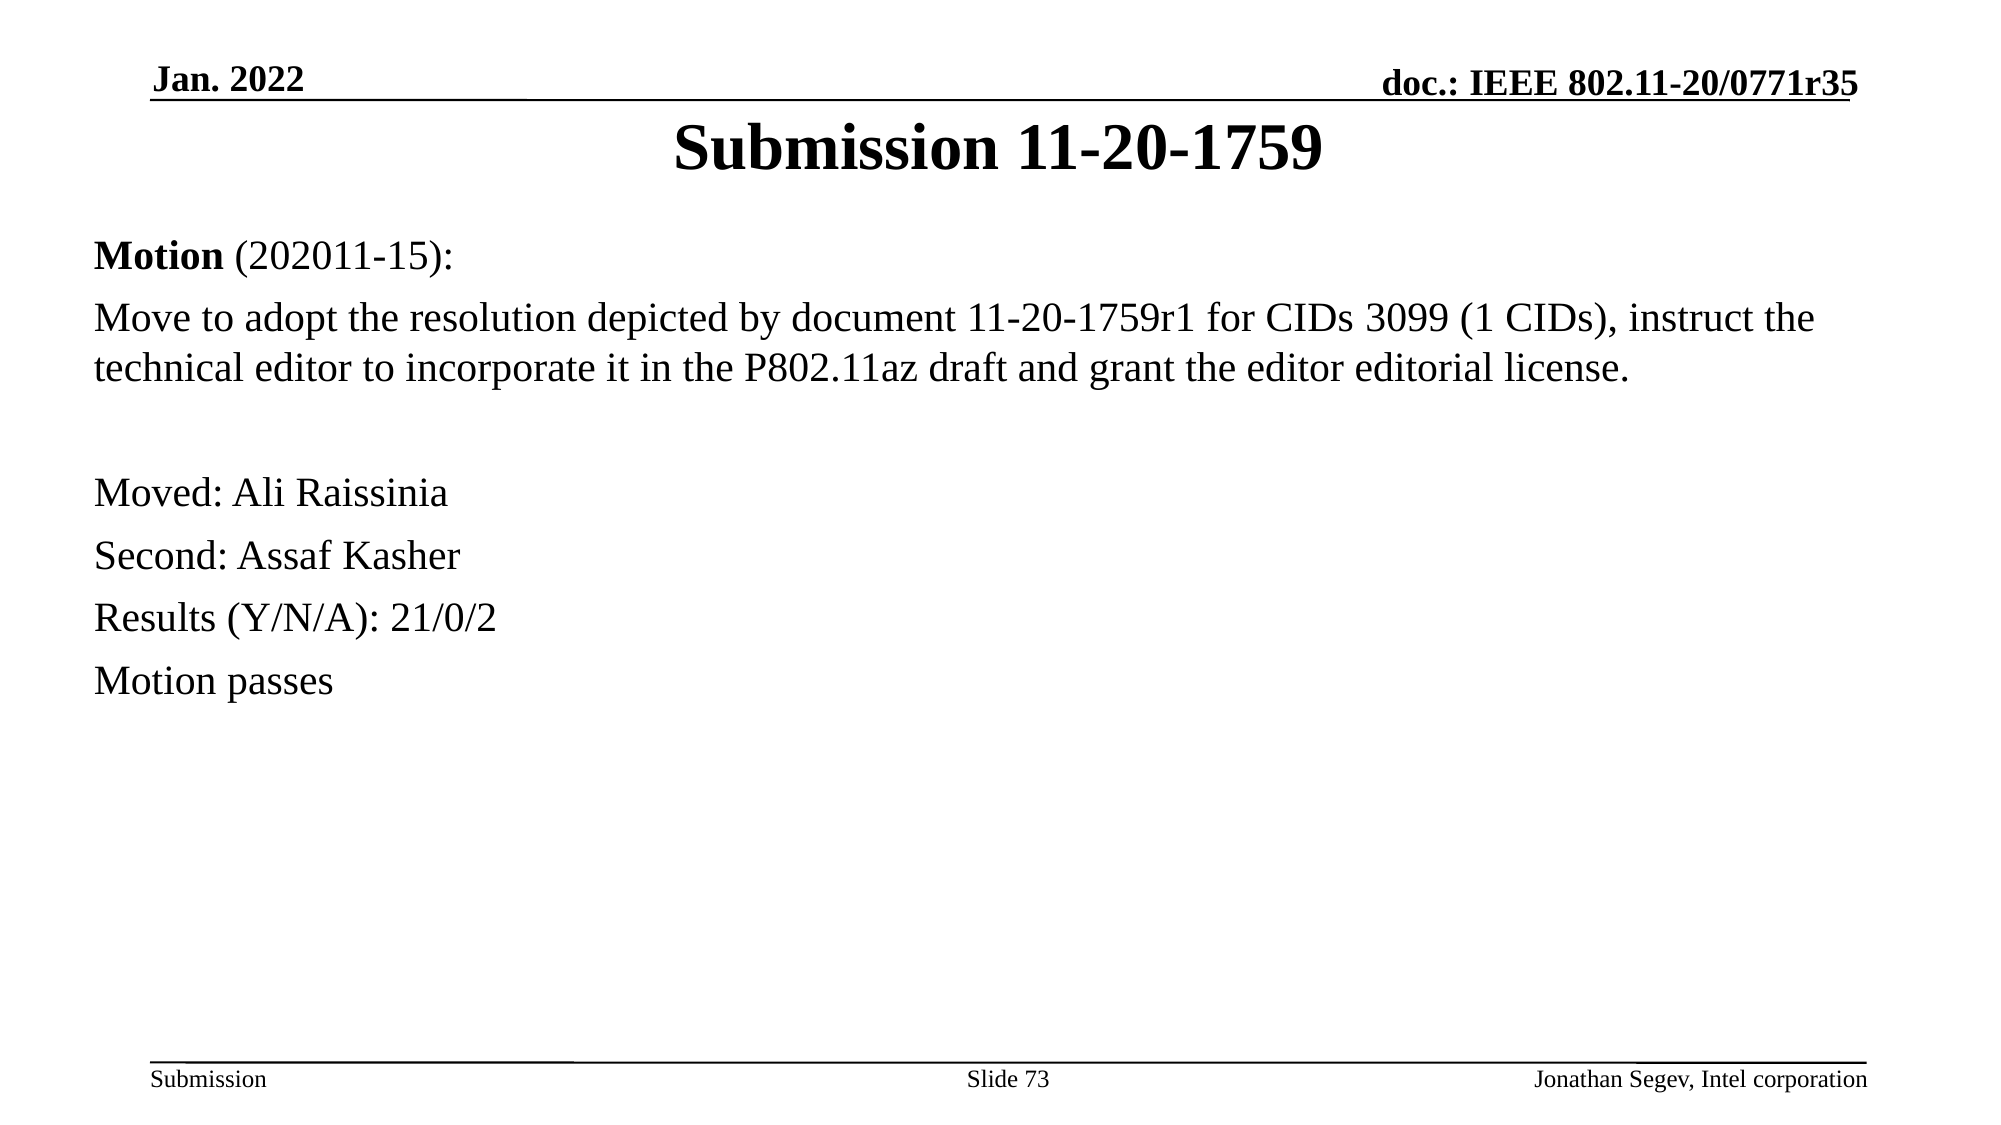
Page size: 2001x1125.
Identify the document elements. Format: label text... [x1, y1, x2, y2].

list Motion (202011-15): Move to adopt the resolution depicted by document 11-20-1759r1 for CIDs 3099 (1 CIDs), instruct the technical editor to incorporate it in the P802.11az draft and grant the editor editorial license. Moved: Ali Raissinia Second: Assaf Kasher Results (Y/N/A): 21/0/2 Motion passes [78, 219, 1922, 1000]
title Submission 11-20-1759 [149, 112, 1850, 173]
slide_number Slide 73 [950, 1061, 1067, 1123]
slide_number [152, 54, 563, 100]
footer Jonathan Segev, Intel corporation [1171, 1061, 1869, 1093]
